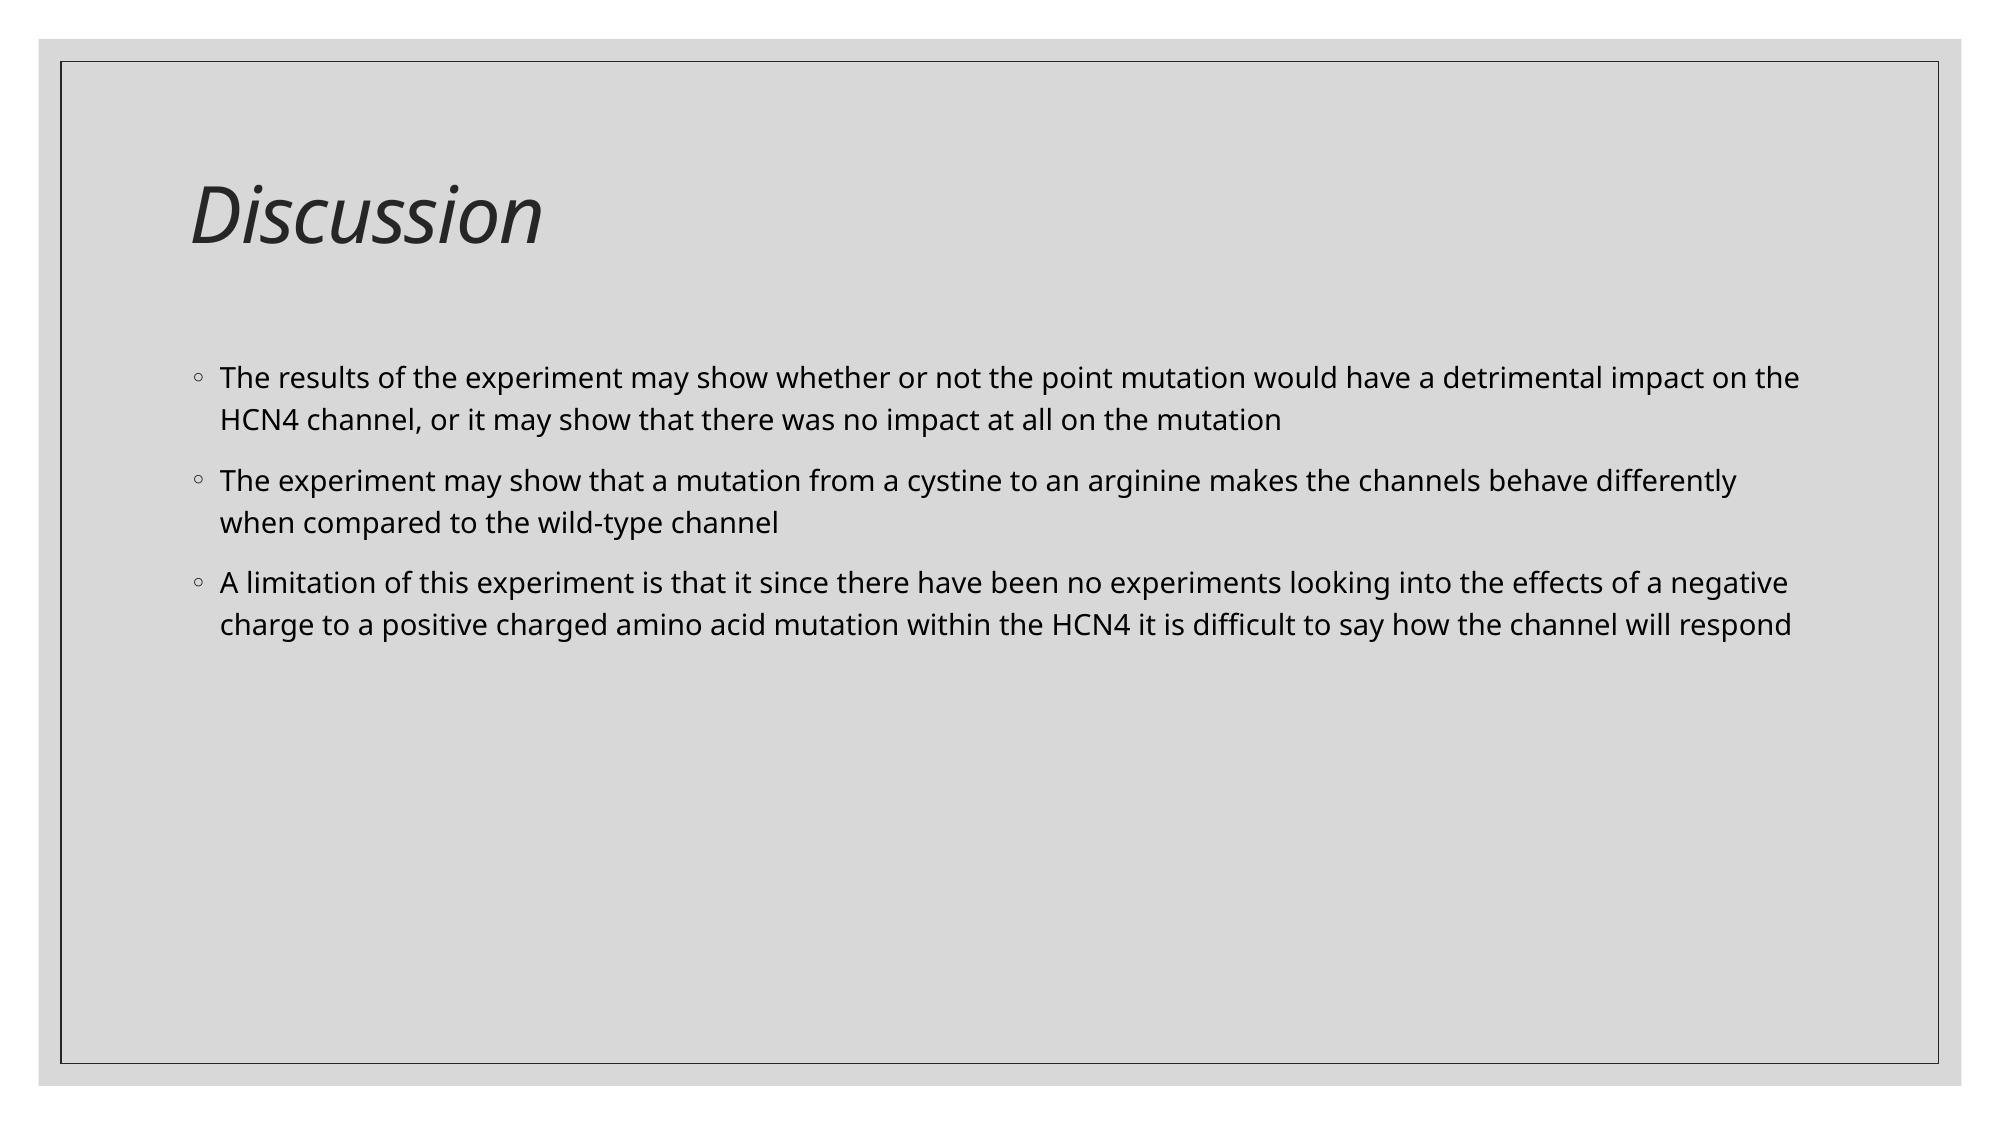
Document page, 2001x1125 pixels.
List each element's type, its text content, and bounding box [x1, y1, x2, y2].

title Discussion [174, 105, 1825, 331]
list The results of the experiment may show whether or not the point mutation would have a detrimental impact on the HCN4 channel, or it may show that there was no impact at all on the mutation The experiment may show that a mutation from a cystine to an arginine makes the channels behave differently when compared to the wild-type channel A limitation of this experiment is that it since there have been no experiments looking into the effects of a negative charge to a positive charged amino acid mutation within the HCN4 it is difficult to say how the channel will respond [174, 345, 1825, 977]
